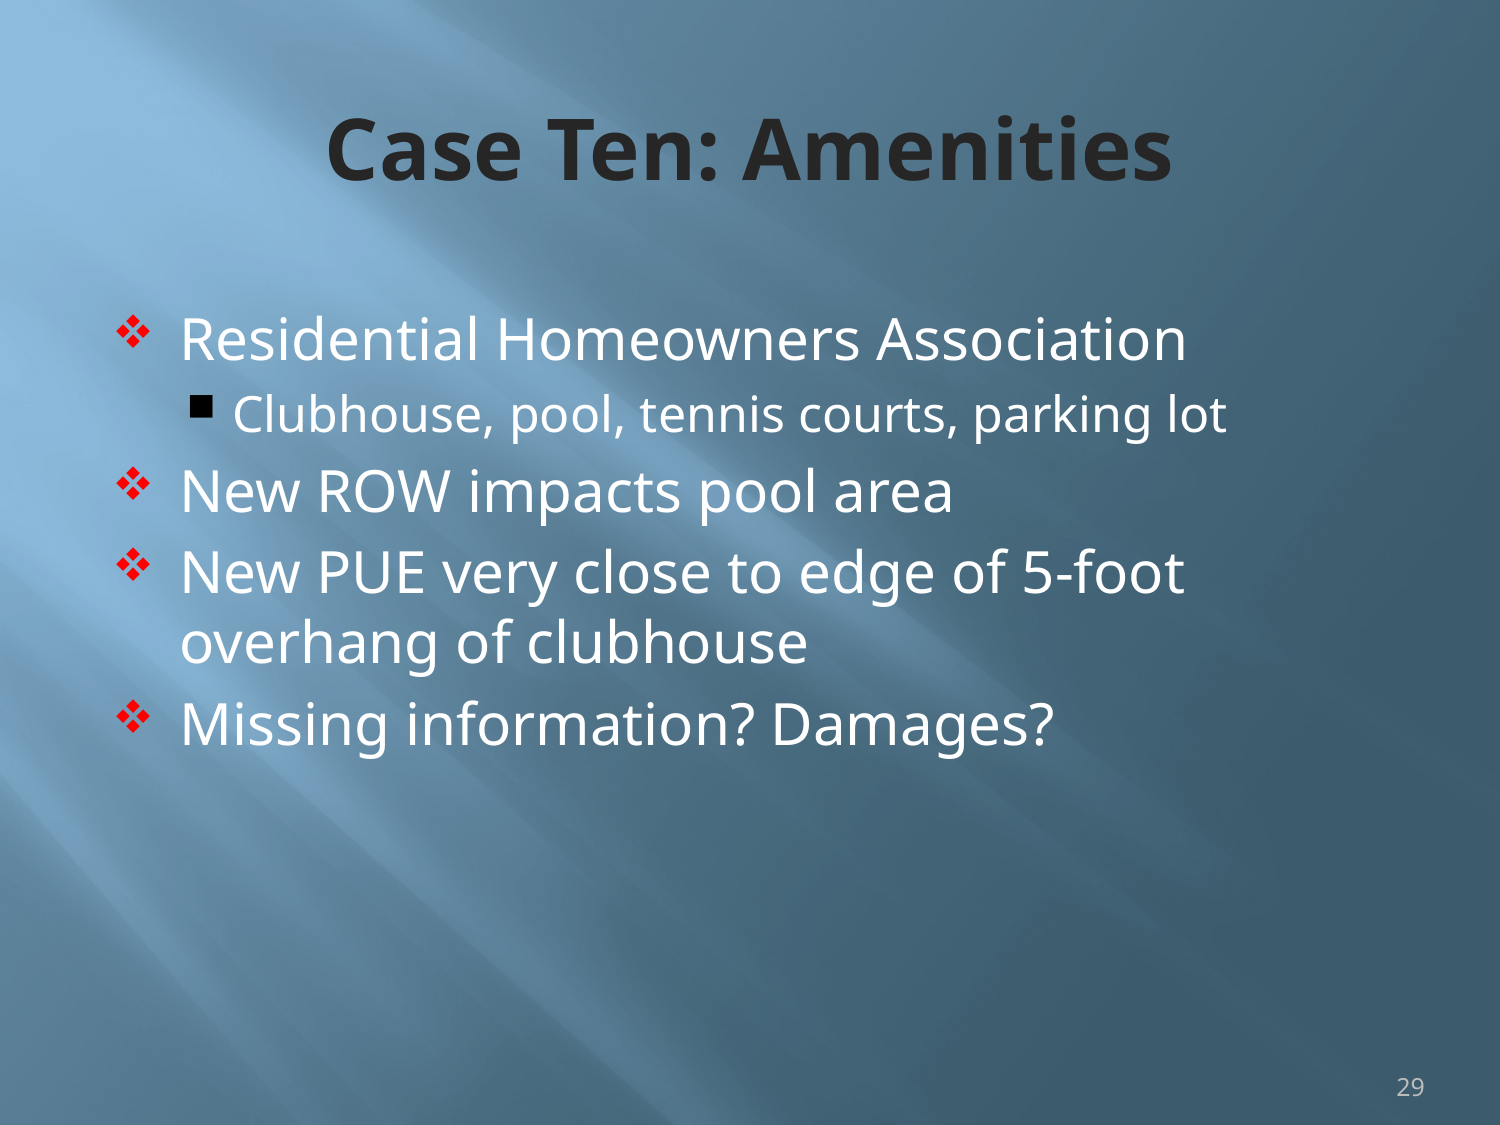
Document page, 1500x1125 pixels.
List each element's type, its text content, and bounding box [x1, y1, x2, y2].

title Case Ten: Amenities [75, 12, 1425, 281]
slide_number 29 [1299, 1052, 1425, 1113]
list Residential Homeowners Association Clubhouse, pool, tennis courts, parking lot New ROW impacts pool area New PUE very close to edge of 5-foot overhang of clubhouse Missing information? Damages? [75, 294, 1425, 998]
